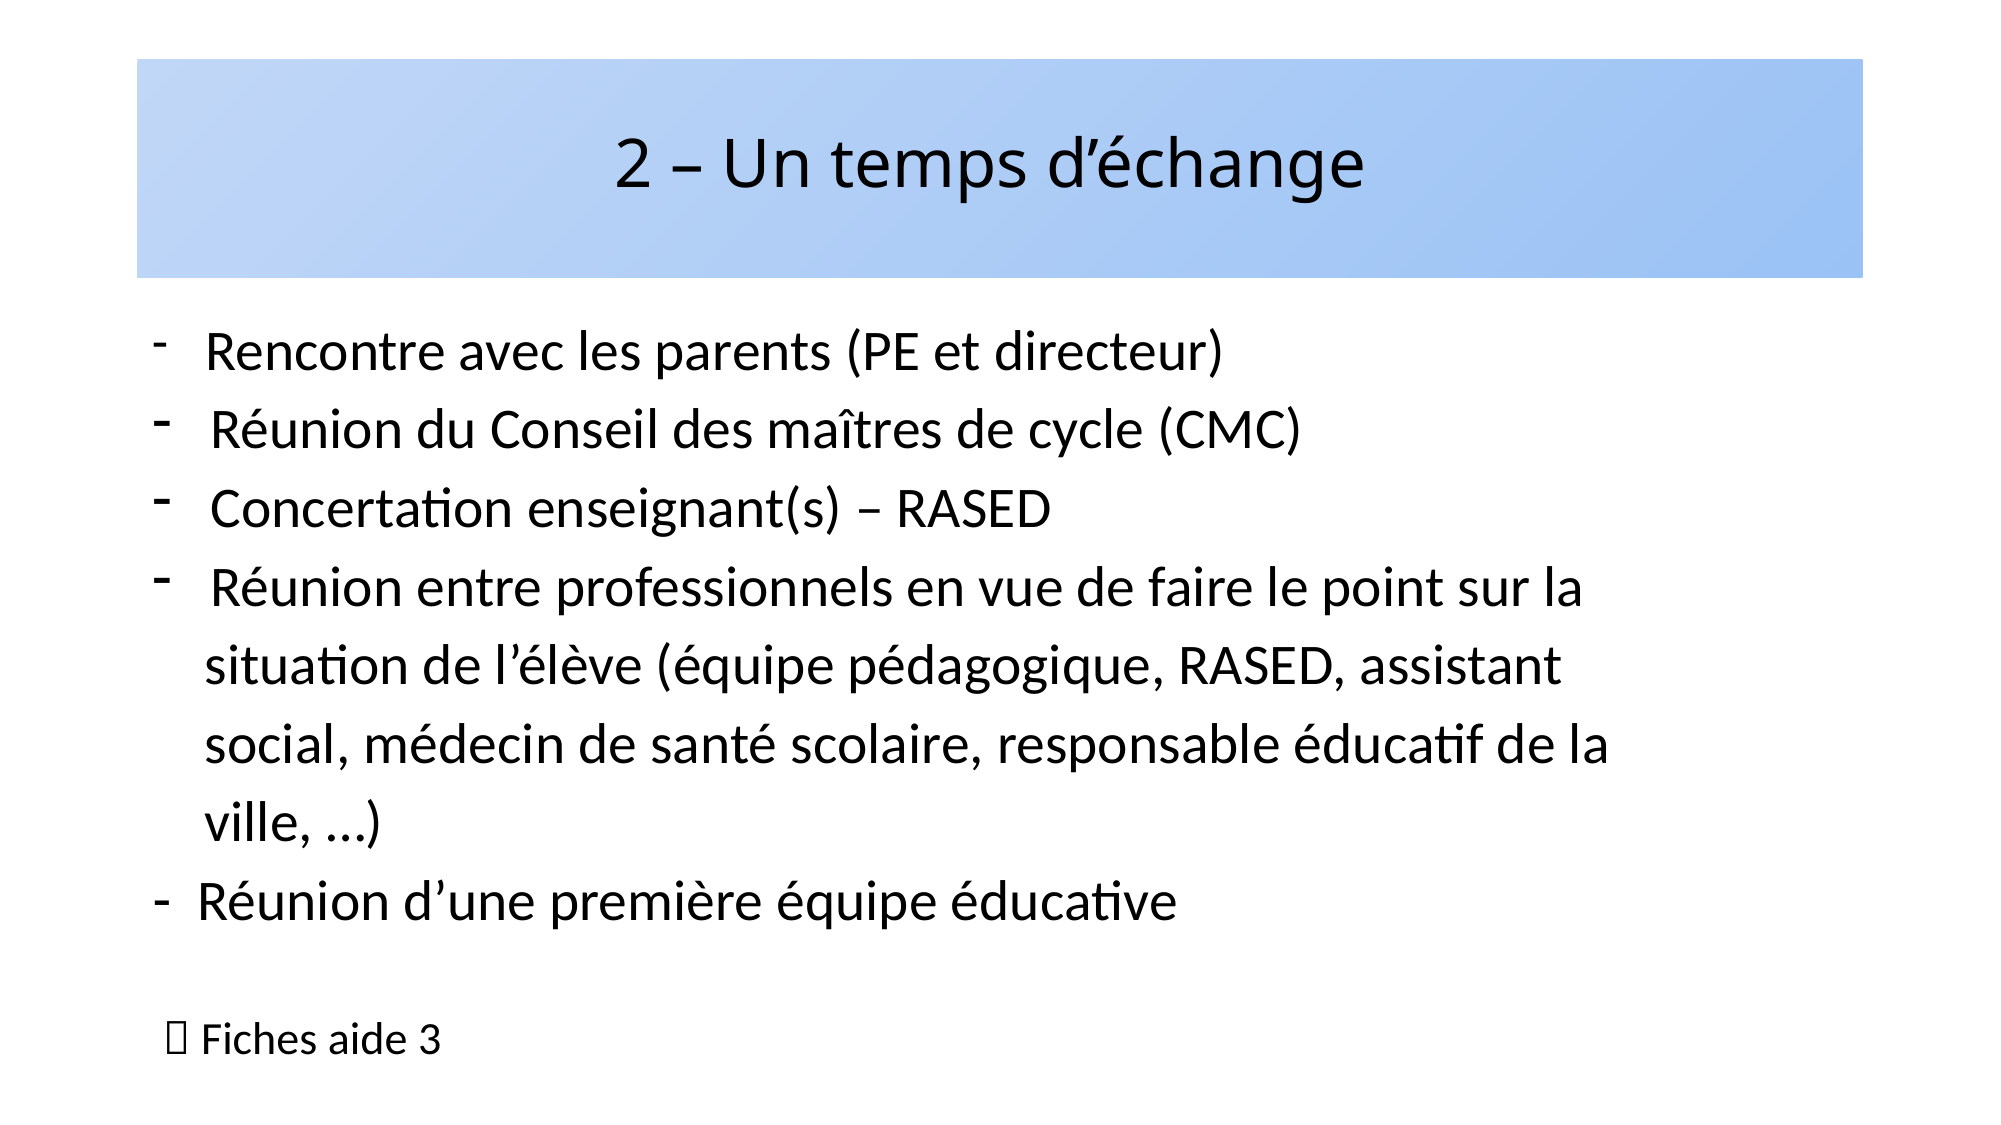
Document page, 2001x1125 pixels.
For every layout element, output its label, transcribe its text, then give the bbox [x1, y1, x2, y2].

title 2 – Un temps d’échange [137, 59, 1863, 241]
list Rencontre avec les parents (PE et directeur) Réunion du Conseil des maîtres de cycle (CMC) Concertation enseignant(s) – RASED Réunion entre professionnels en vue de faire le point sur la situation de l’élève (équipe pédagogique, RASED, assistant social, médecin de santé scolaire, responsable éducatif de la ville, …) Réunion d’une première équipe éducative  Fiches aide 3 [137, 241, 1863, 1074]
